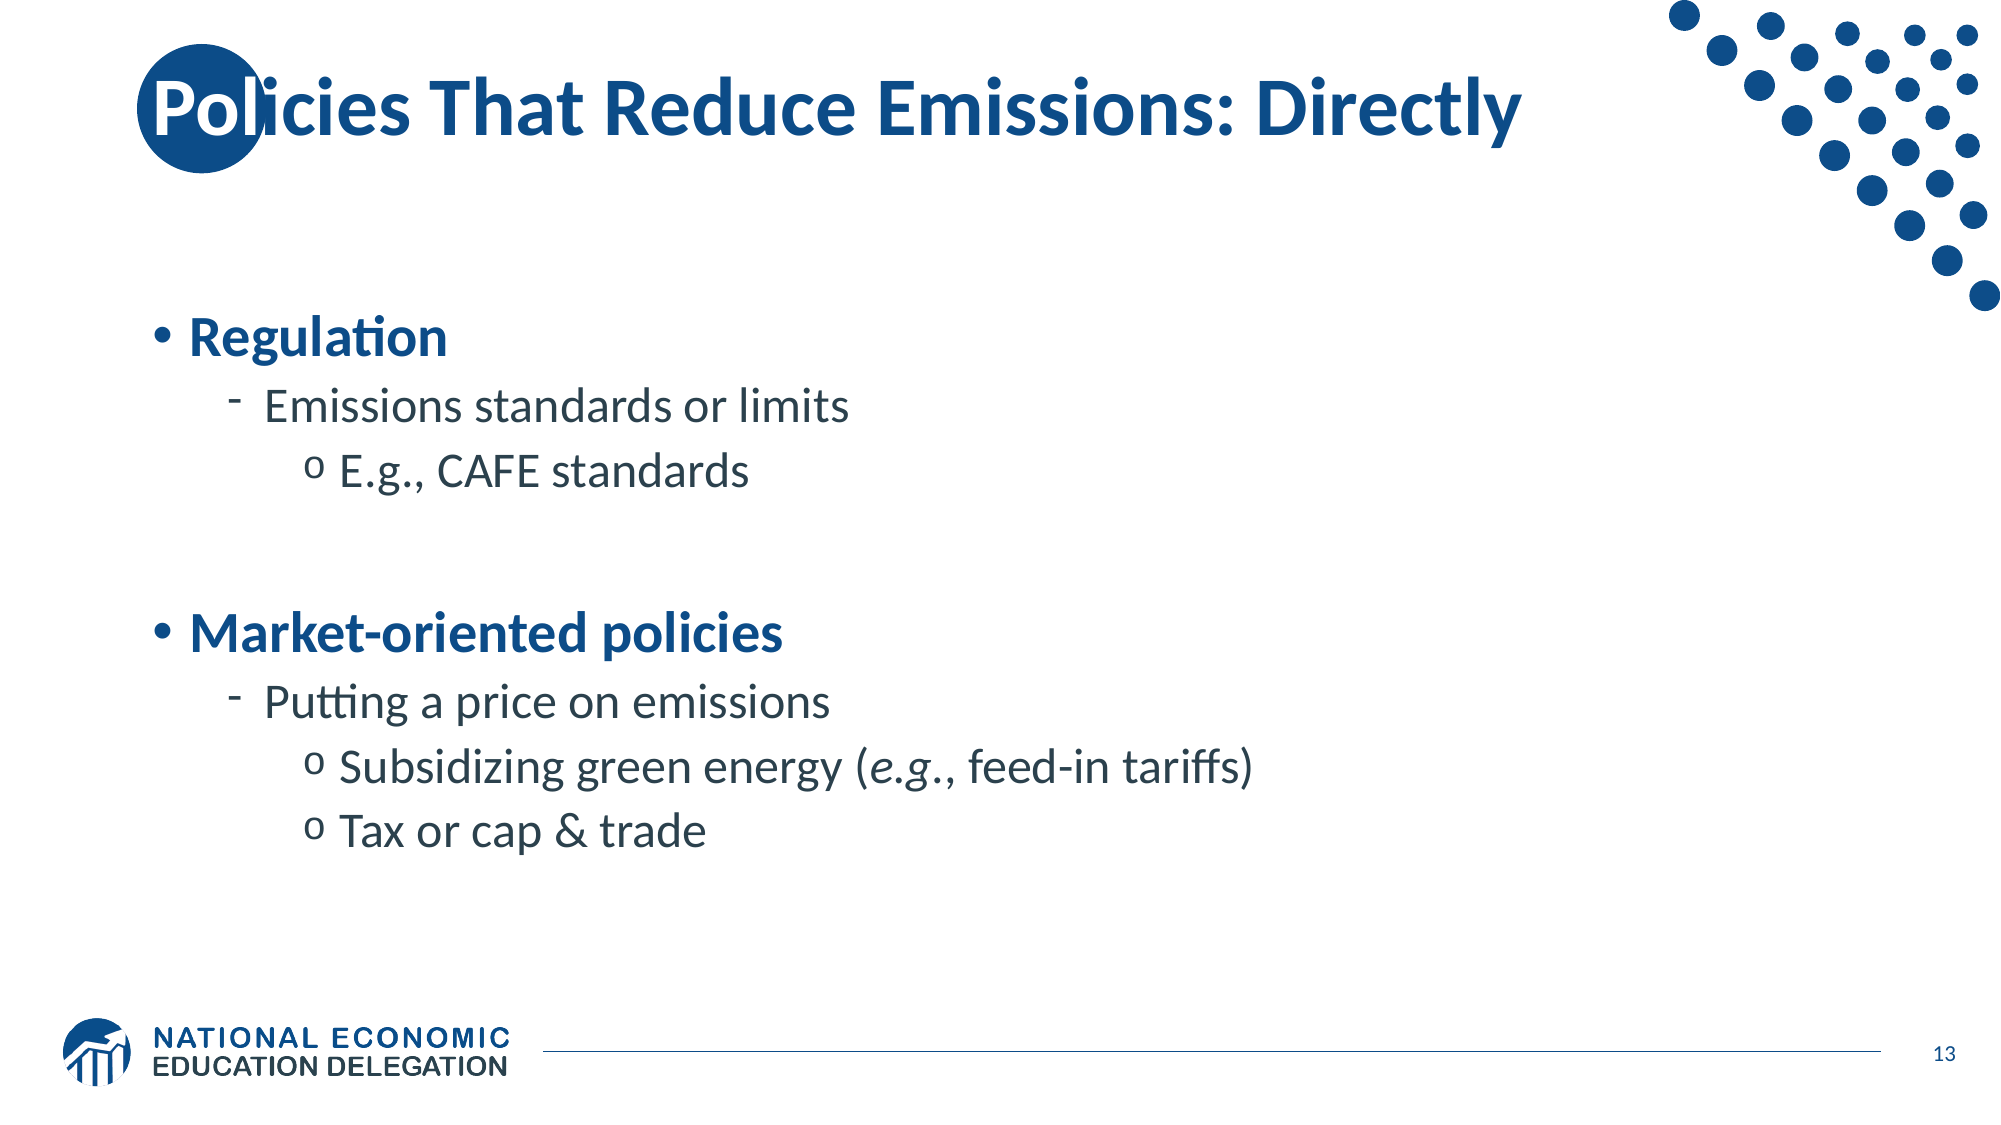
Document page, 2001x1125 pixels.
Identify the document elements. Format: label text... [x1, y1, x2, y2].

title Policies That Reduce Emissions: Directly [137, 0, 1863, 218]
list Regulation Emissions standards or limits E.g., CAFE standards Market-oriented policies Putting a price on emissions Subsidizing green energy (e.g., feed-in tariffs) Tax or cap & trade [137, 257, 1863, 972]
slide_number 13 [1521, 1022, 1972, 1082]
picture [55, 1013, 520, 1091]
